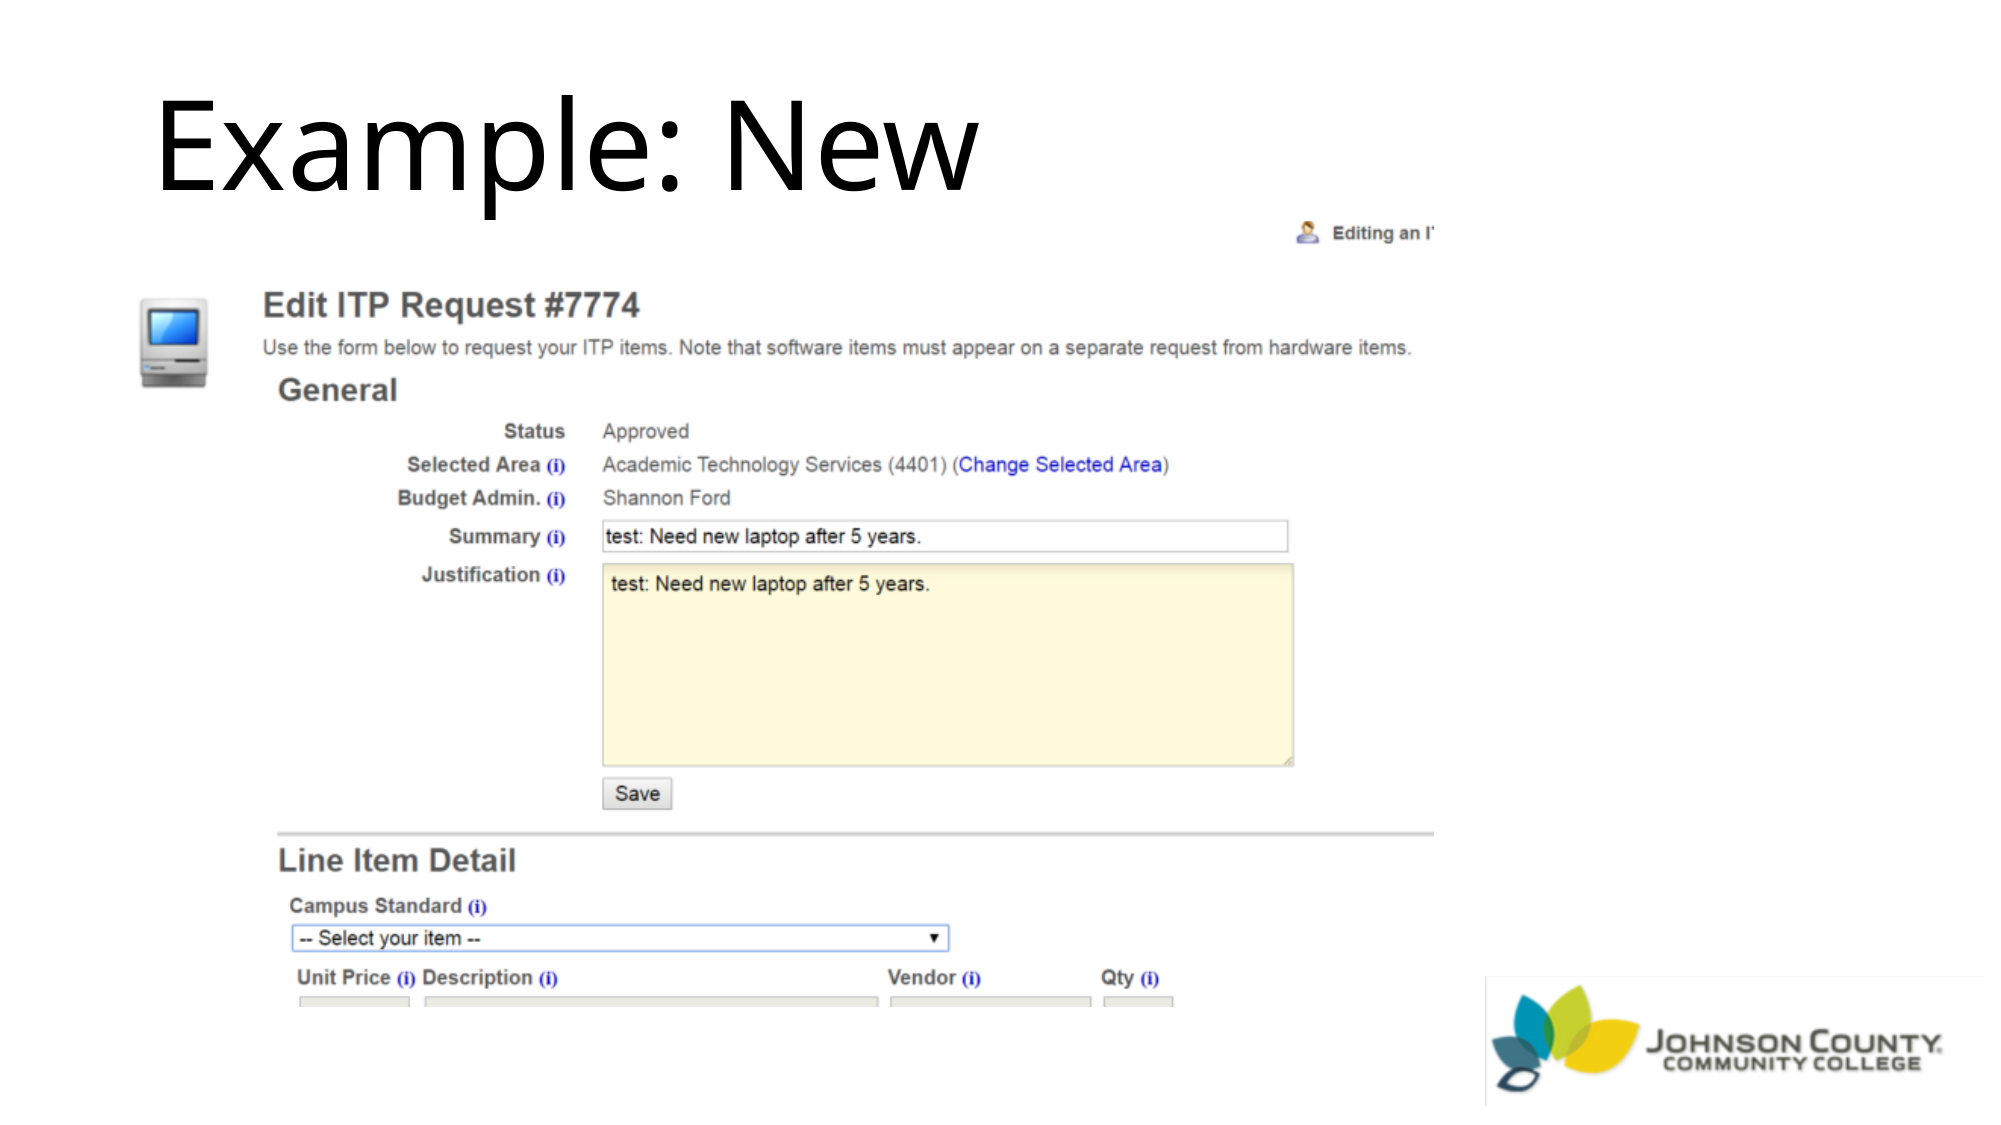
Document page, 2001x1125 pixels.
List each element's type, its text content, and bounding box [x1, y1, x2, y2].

picture [1485, 976, 1985, 1106]
picture [127, 221, 1435, 1007]
title Example: New [136, 22, 1862, 225]
